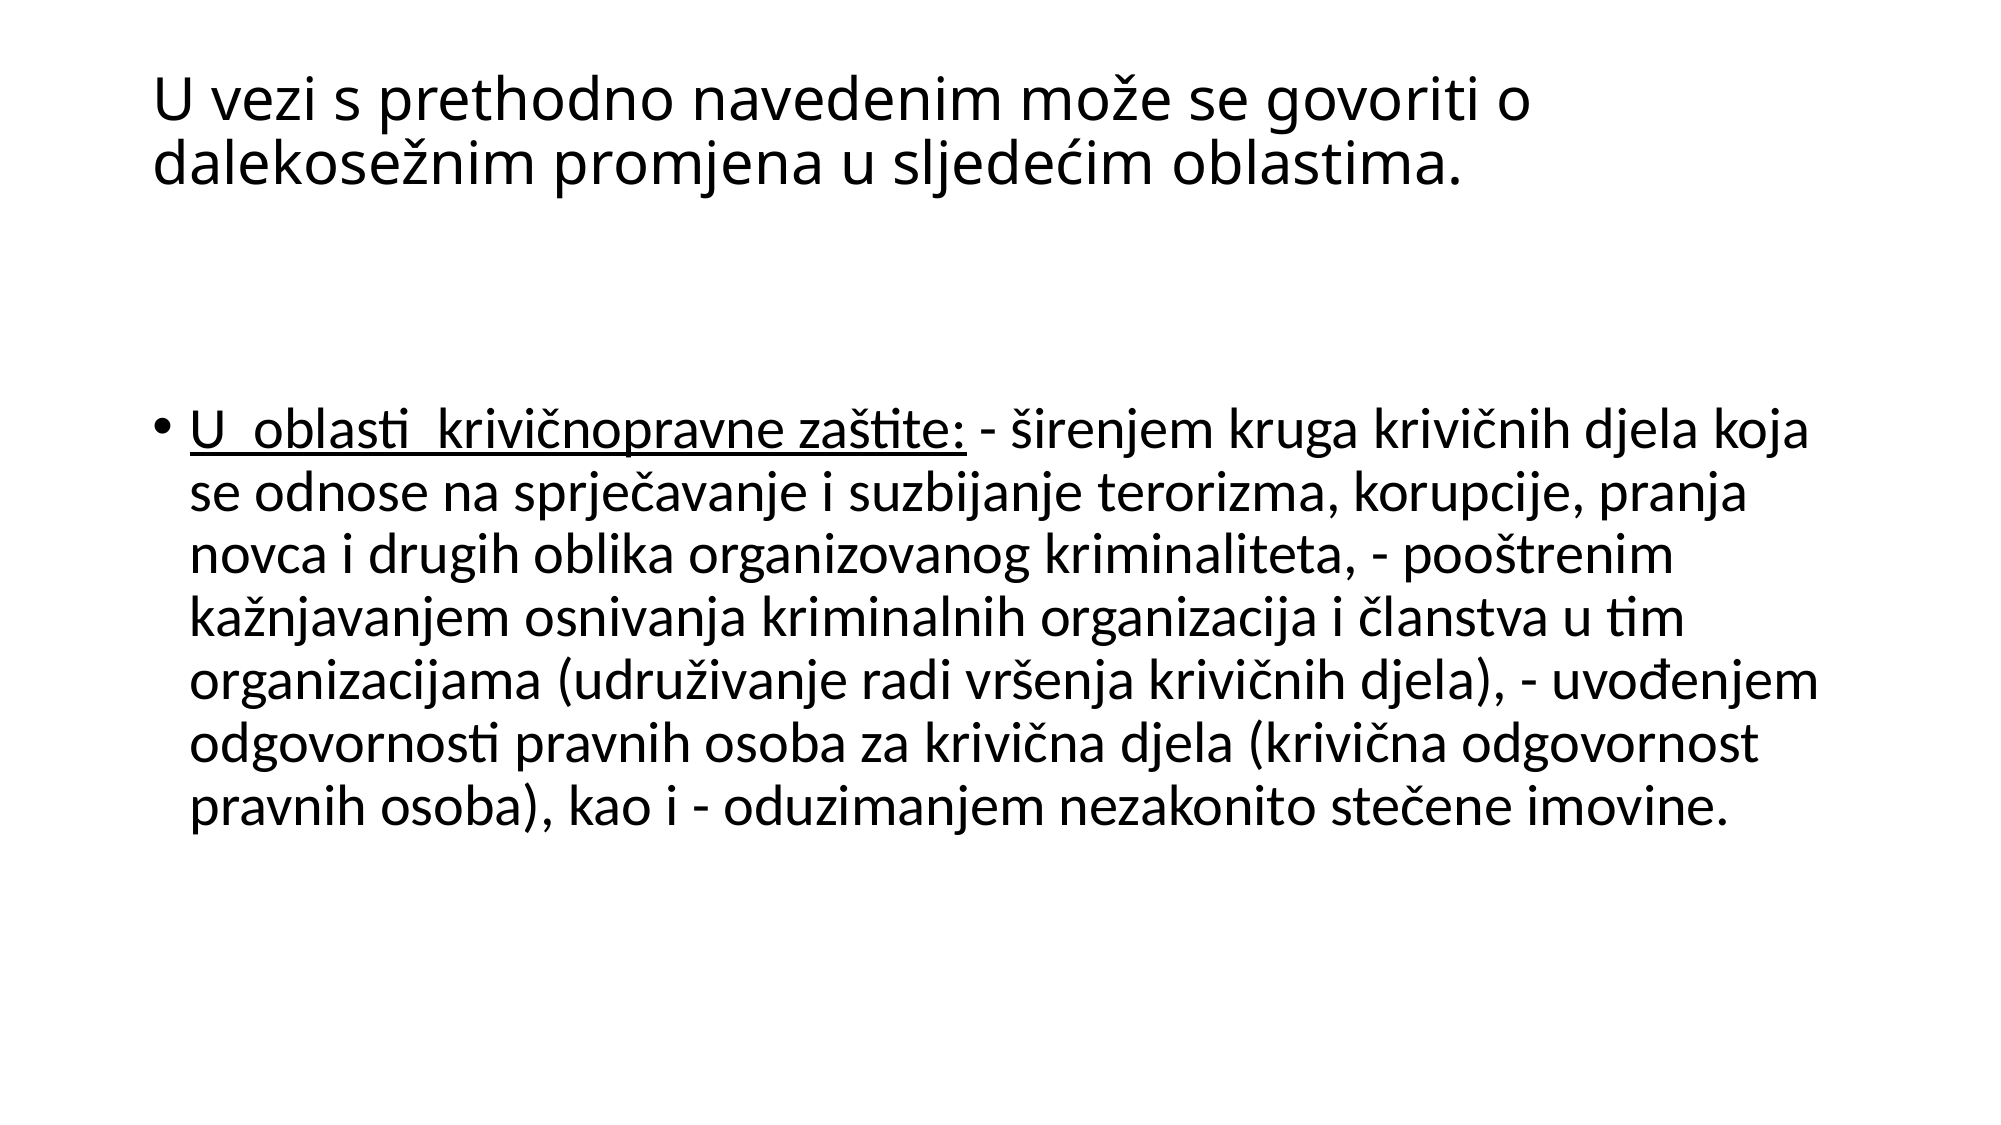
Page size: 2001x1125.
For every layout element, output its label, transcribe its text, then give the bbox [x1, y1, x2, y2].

title U vezi s prethodno navedenim može se govoriti o dalekosežnim promjena u sljedećim oblastima. [137, 59, 1863, 278]
list U oblasti krivičnopravne zaštite: - širenjem kruga krivičnih djela koja se odnose na sprječavanje i suzbijanje terorizma, korupcije, pranja novca i drugih oblika organizovanog kriminaliteta, - pooštrenim kažnjavanjem osnivanja kriminalnih organizacija i članstva u tim organizacijama (udruživanje radi vršenja krivičnih djela), - uvođenjem odgovornosti pravnih osoba za krivična djela (krivična odgovornost pravnih osoba), kao i - oduzimanjem nezakonito stečene imovine. [137, 299, 1863, 1014]
